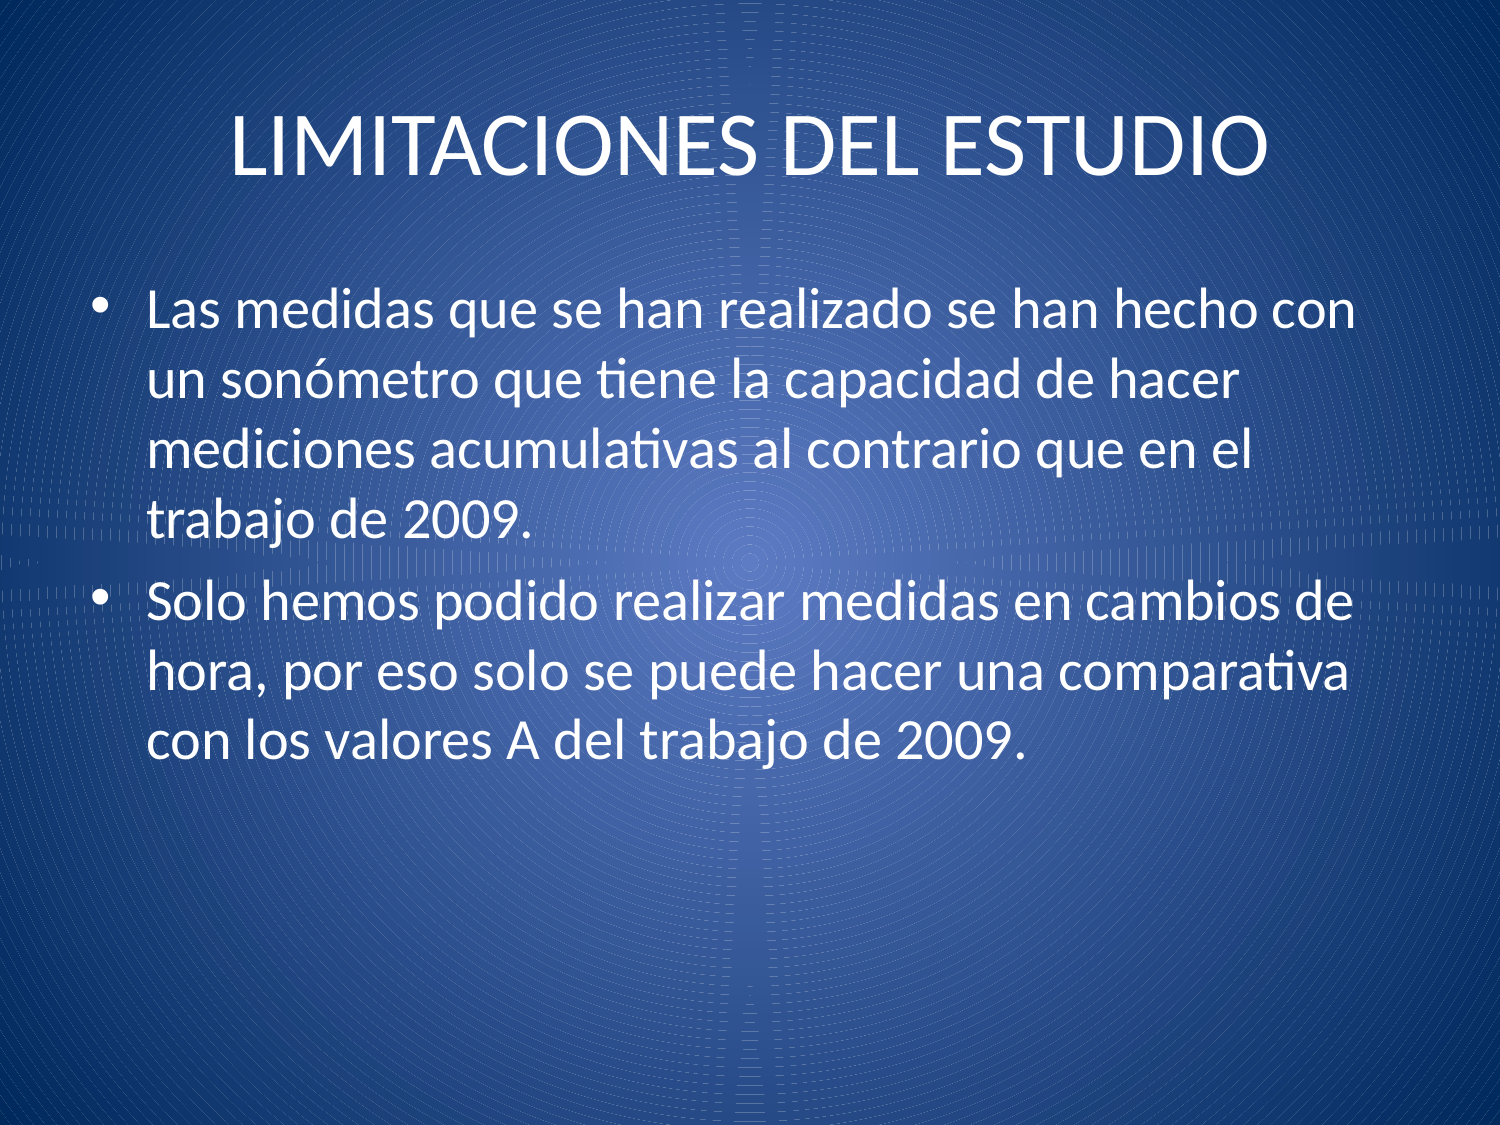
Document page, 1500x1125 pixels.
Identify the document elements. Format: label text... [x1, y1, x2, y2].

list Las medidas que se han realizado se han hecho con un sonómetro que tiene la capacidad de hacer mediciones acumulativas al contrario que en el trabajo de 2009. Solo hemos podido realizar medidas en cambios de hora, por eso solo se puede hacer una comparativa con los valores A del trabajo de 2009. [74, 262, 1426, 1006]
title LIMITACIONES DEL ESTUDIO [74, 44, 1426, 233]
